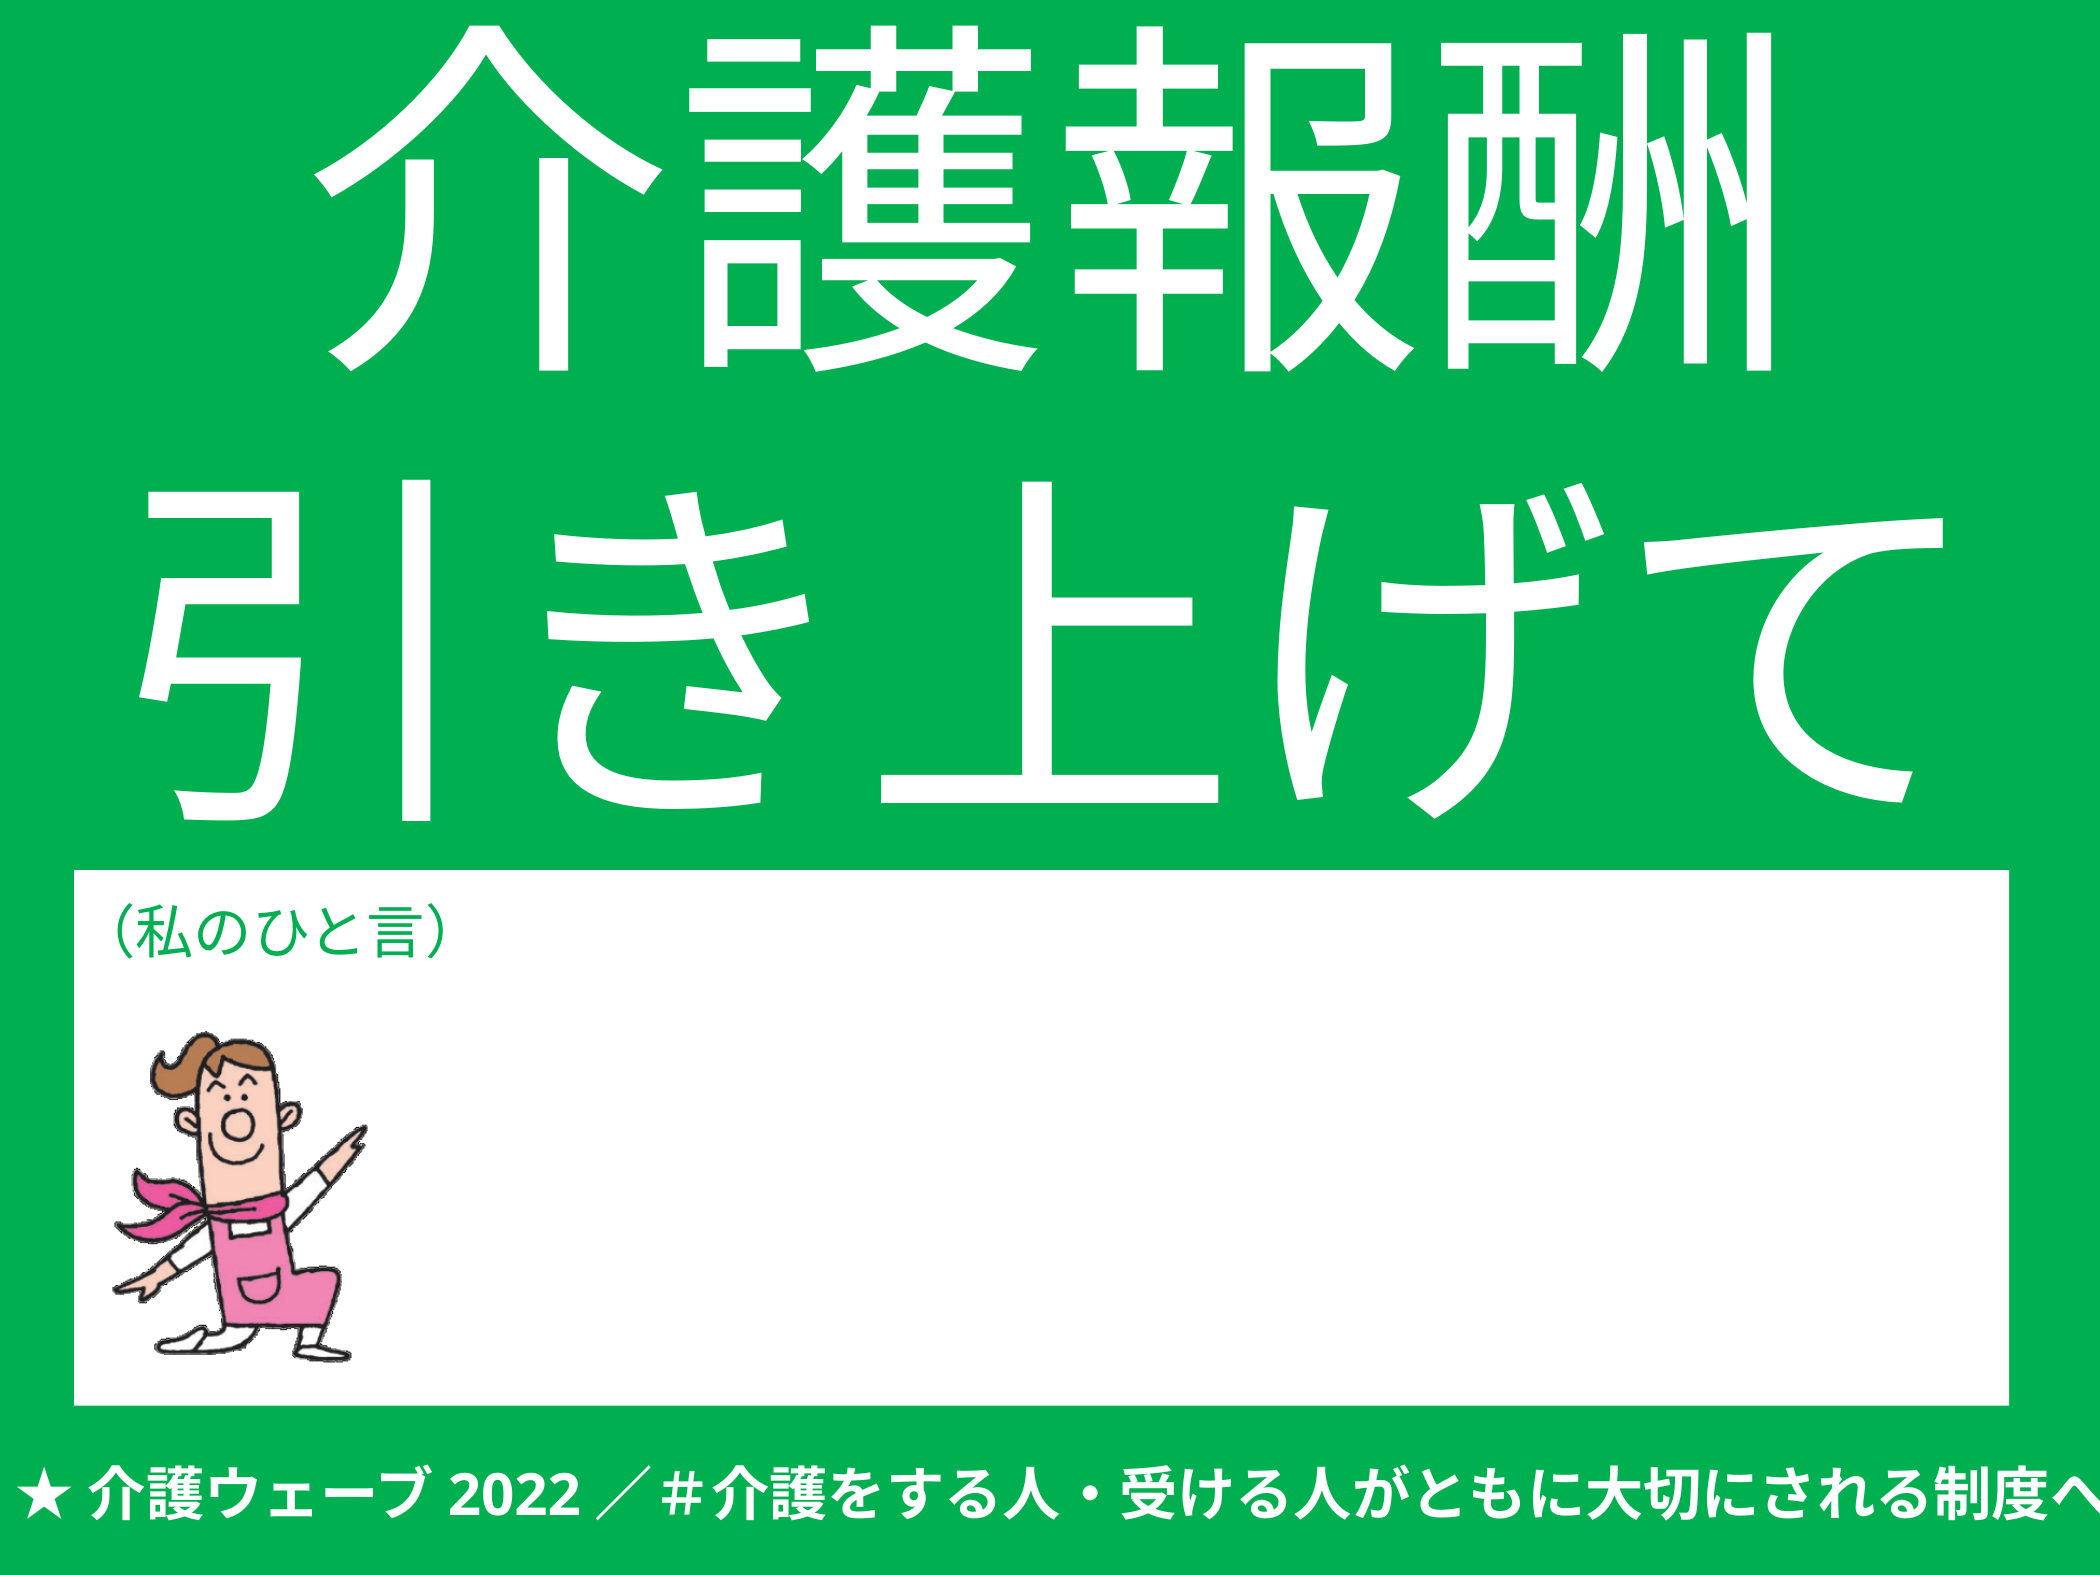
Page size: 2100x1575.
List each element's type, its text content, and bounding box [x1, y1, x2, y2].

text_box [72, 868, 2011, 1408]
title 介護報酬 引き上げて [0, 0, 2100, 895]
text_box ★介護ウェーブ2022／＃介護をする人・受ける人がともに大切にされる制度へ [0, 1448, 2100, 1535]
picture [107, 1028, 373, 1371]
text_box （私のひと言） [56, 884, 505, 976]
